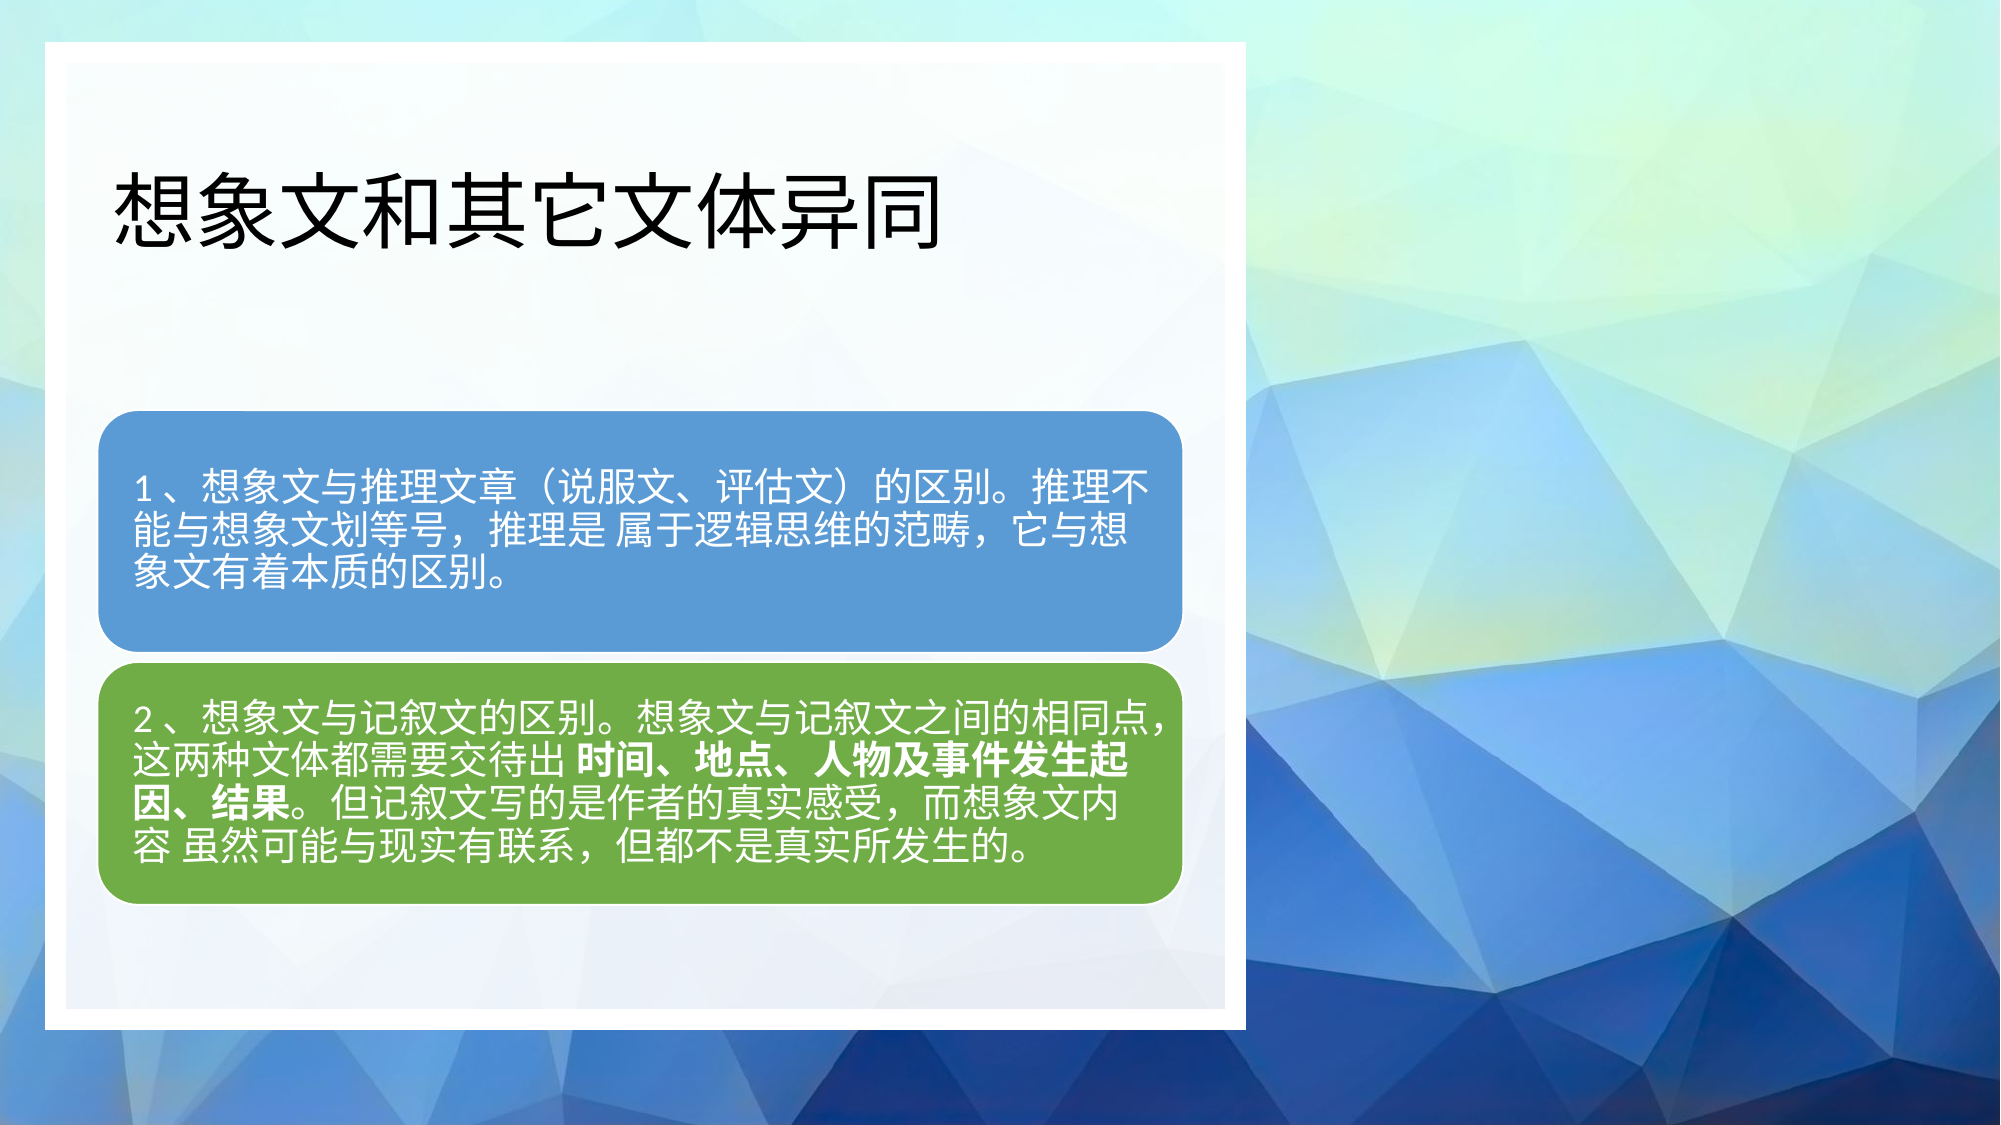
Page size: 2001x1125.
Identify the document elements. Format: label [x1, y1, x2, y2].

list [97, 348, 1184, 968]
picture [0, 0, 2000, 1125]
